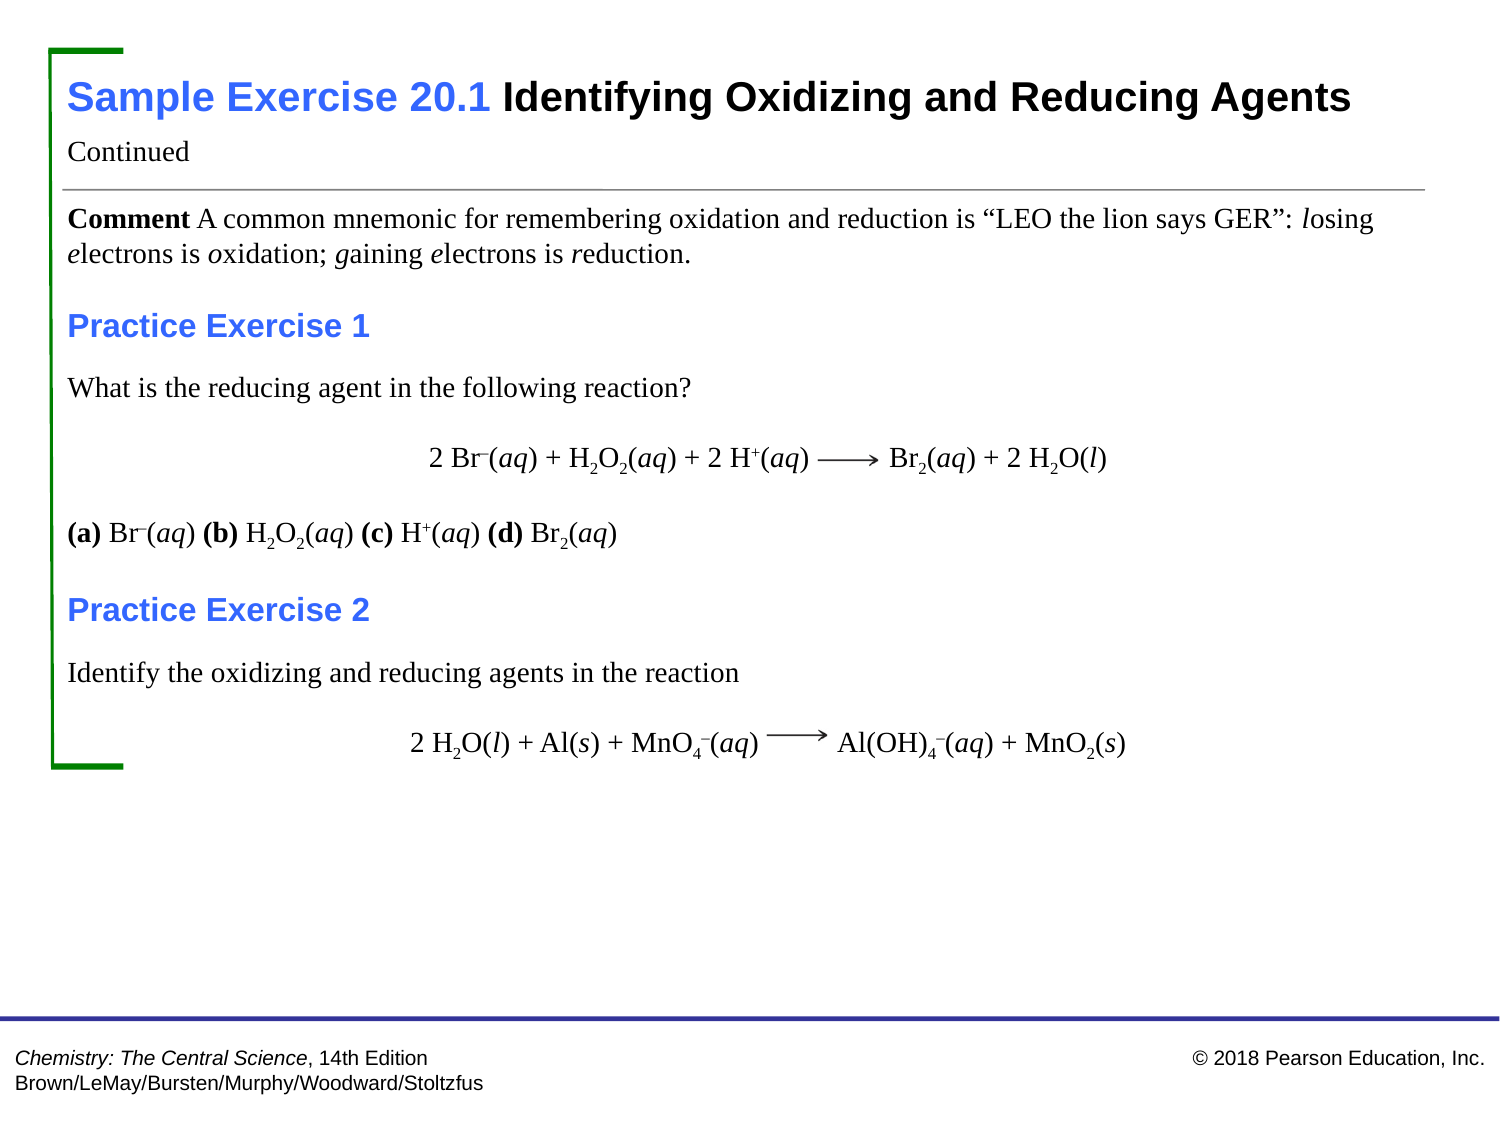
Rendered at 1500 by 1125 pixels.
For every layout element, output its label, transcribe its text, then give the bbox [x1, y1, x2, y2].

picture [814, 450, 884, 469]
text_box Sample Exercise 20.1 Identifying Oxidizing and Reducing Agents [52, 65, 1438, 125]
text_box Continued [52, 125, 1438, 161]
picture [762, 725, 832, 744]
text_box Comment A common mnemonic for remembering oxidation and reduction is “LEO the lion says GER”: losing electrons is oxidation; gaining electrons is reduction. Practice Exercise 1 What is the reducing agent in the following reaction? 2 Br–(aq) + H2O2(aq) + 2 H+(aq) Br2(aq) + 2 H2O(l) (a) Br–(aq) (b) H2O2(aq) (c) H+(aq) (d) Br2(aq) Practice Exercise 2 Identify the oxidizing and reducing agents in the reaction 2 H2O(l) + Al(s) + MnO4–(aq) Al(OH)4–(aq) + MnO2(s) [52, 191, 1484, 497]
